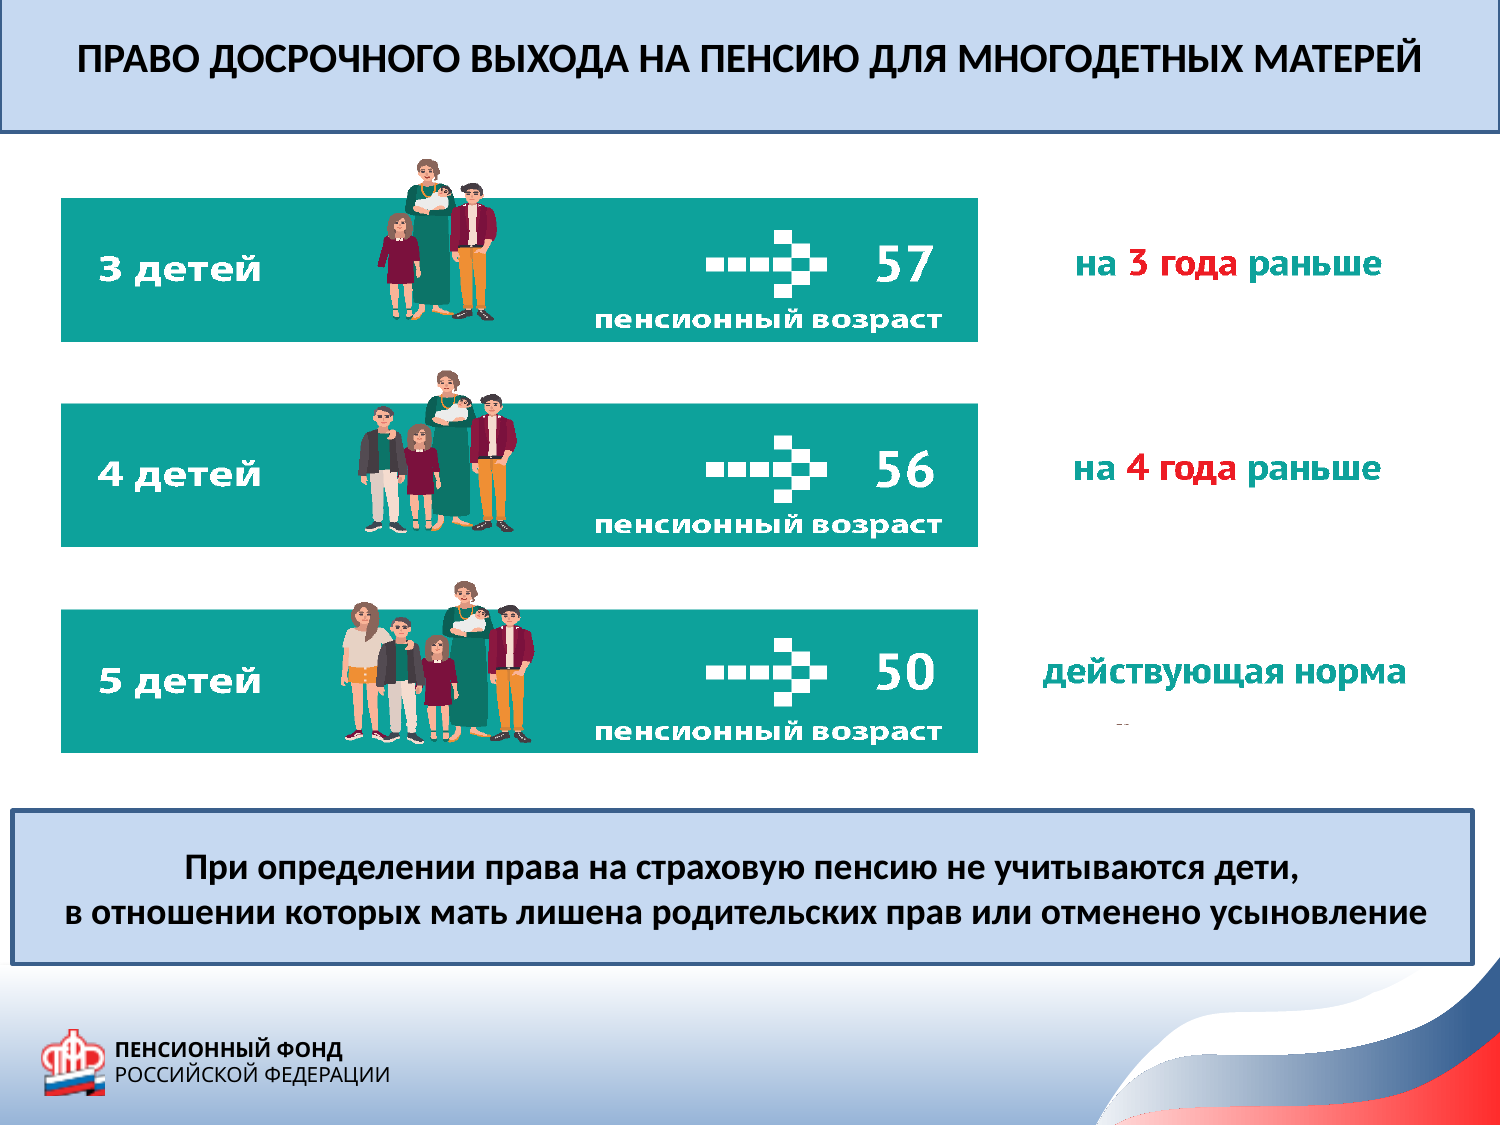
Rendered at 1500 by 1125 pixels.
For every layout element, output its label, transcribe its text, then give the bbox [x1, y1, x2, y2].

text_box При определении права на страховую пенсию не учитываются дети, в отношении которых мать лишена родительских прав или отменено усыновление [10, 810, 1475, 966]
picture [0, 0, 1500, 802]
